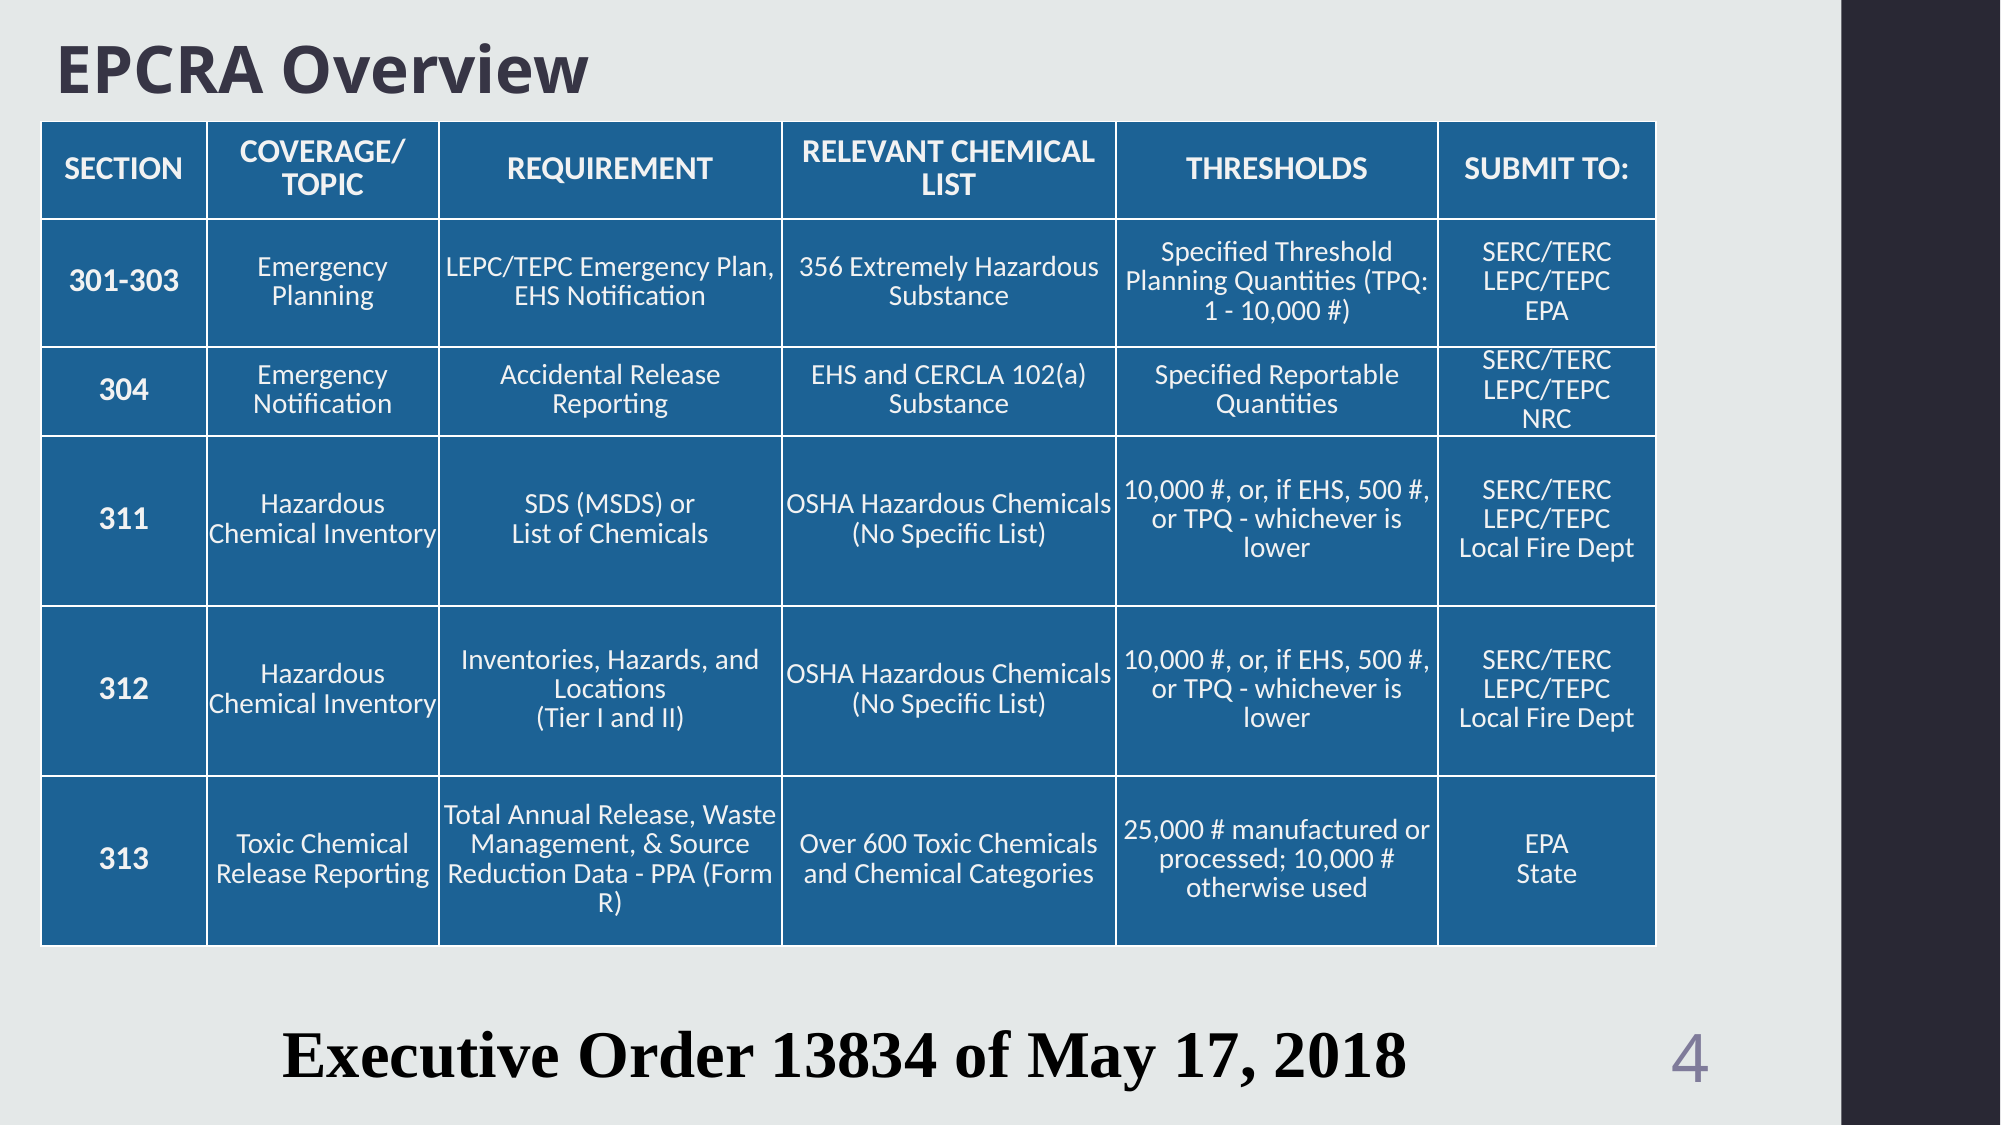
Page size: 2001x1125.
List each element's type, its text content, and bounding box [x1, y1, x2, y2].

table_cell OSHA Hazardous Chemicals (No Specific List) [783, 607, 1115, 775]
table_cell 356 Extremely Hazardous Substance [783, 220, 1115, 346]
table_cell 311 [42, 437, 206, 605]
table_header COVERAGE/ TOPIC [208, 122, 438, 218]
table_header RELEVANT CHEMICAL LIST [783, 122, 1115, 218]
table_cell Emergency Planning [208, 220, 438, 346]
table_cell SERC/TERC LEPC/TEPC NRC [1439, 348, 1655, 435]
table_cell LEPC/TEPC Emergency Plan, EHS Notification [440, 220, 781, 346]
table_cell 25,000 # manufactured or processed; 10,000 # otherwise used [1117, 777, 1437, 945]
table_header THRESHOLDS [1117, 122, 1437, 218]
table_cell 10,000 #, or, if EHS, 500 #, or TPQ - whichever is lower [1117, 607, 1437, 775]
table_cell 301-303 [42, 220, 206, 346]
table_cell Specified Threshold Planning Quantities (TPQ: 1 - 10,000 #) [1117, 220, 1437, 346]
table_cell 313 [42, 777, 206, 945]
table_cell SERC/TERC LEPC/TEPC Local Fire Dept [1439, 437, 1655, 605]
table_cell Toxic Chemical Release Reporting [208, 777, 438, 945]
table_cell 312 [42, 607, 206, 775]
table_header SUBMIT TO: [1439, 122, 1655, 218]
table_cell OSHA Hazardous Chemicals (No Specific List) [783, 437, 1115, 605]
table_cell EHS and CERCLA 102(a) Substance [783, 348, 1115, 435]
text_box EPCRA Overview [40, 20, 1457, 104]
table_cell 304 [42, 348, 206, 435]
table_cell 10,000 #, or, if EHS, 500 #, or TPQ - whichever is lower [1117, 437, 1437, 605]
table_cell SERC/TERC LEPC/TEPC Local Fire Dept [1439, 607, 1655, 775]
table_cell SERC/TERC LEPC/TEPC EPA [1439, 220, 1655, 346]
table_cell Total Annual Release, Waste Management, & Source Reduction Data - PPA (Form R) [440, 777, 781, 945]
table_cell SDS (MSDS) or List of Chemicals [440, 437, 781, 605]
table_cell Hazardous Chemical Inventory [208, 607, 438, 775]
table_header REQUIREMENT [440, 122, 781, 218]
table_cell Accidental Release Reporting [440, 348, 781, 435]
table_cell Specified Reportable Quantities [1117, 348, 1437, 435]
table_cell Emergency Notification [208, 348, 438, 435]
table_header SECTION [42, 122, 206, 218]
table_cell Over 600 Toxic Chemicals and Chemical Categories [783, 777, 1115, 945]
table_cell Inventories, Hazards, and Locations (Tier I and II) [440, 607, 781, 775]
table_cell EPA State [1439, 777, 1655, 945]
slide_number 4 [1634, 1012, 1748, 1110]
table_cell Hazardous Chemical Inventory [208, 437, 438, 605]
text_box Executive Order 13834 of May 17, 2018 [56, 1003, 1635, 1099]
